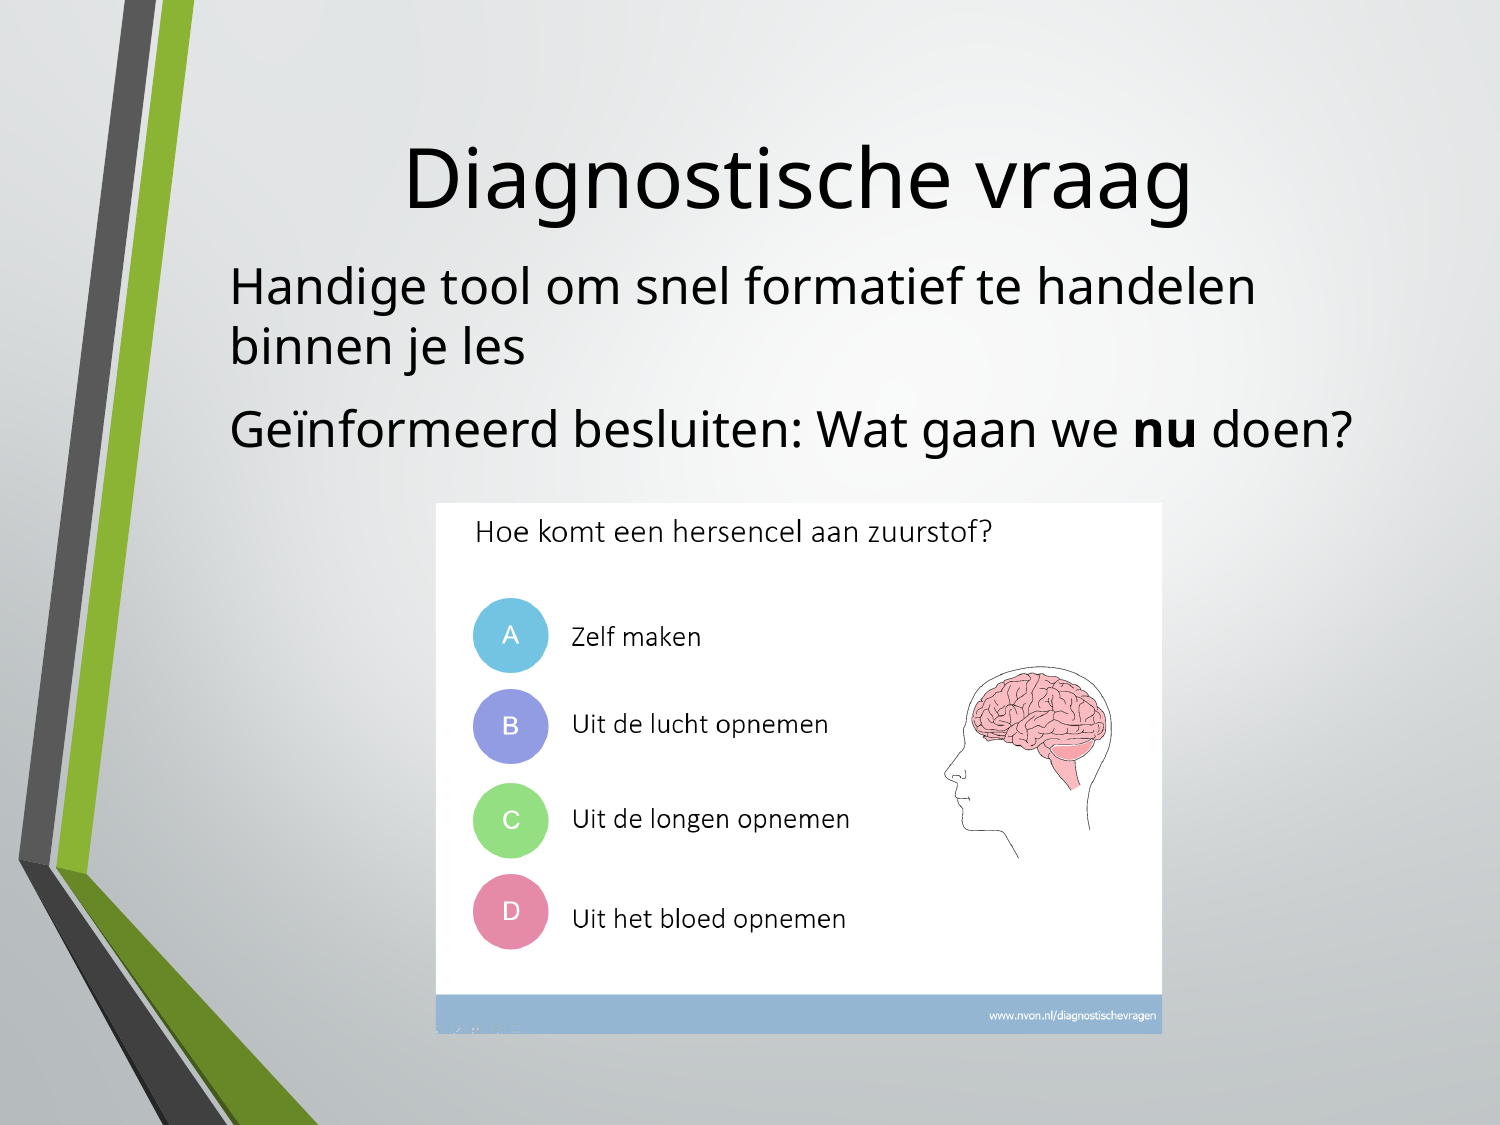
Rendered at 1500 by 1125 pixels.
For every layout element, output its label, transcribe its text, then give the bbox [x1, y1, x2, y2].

title Diagnostische vraag [182, 0, 1416, 350]
list Handige tool om snel formatief te handelen binnen je les Geïnformeerd besluiten: Wat gaan we nu doen? [214, 54, 1447, 657]
picture [435, 503, 1163, 1035]
